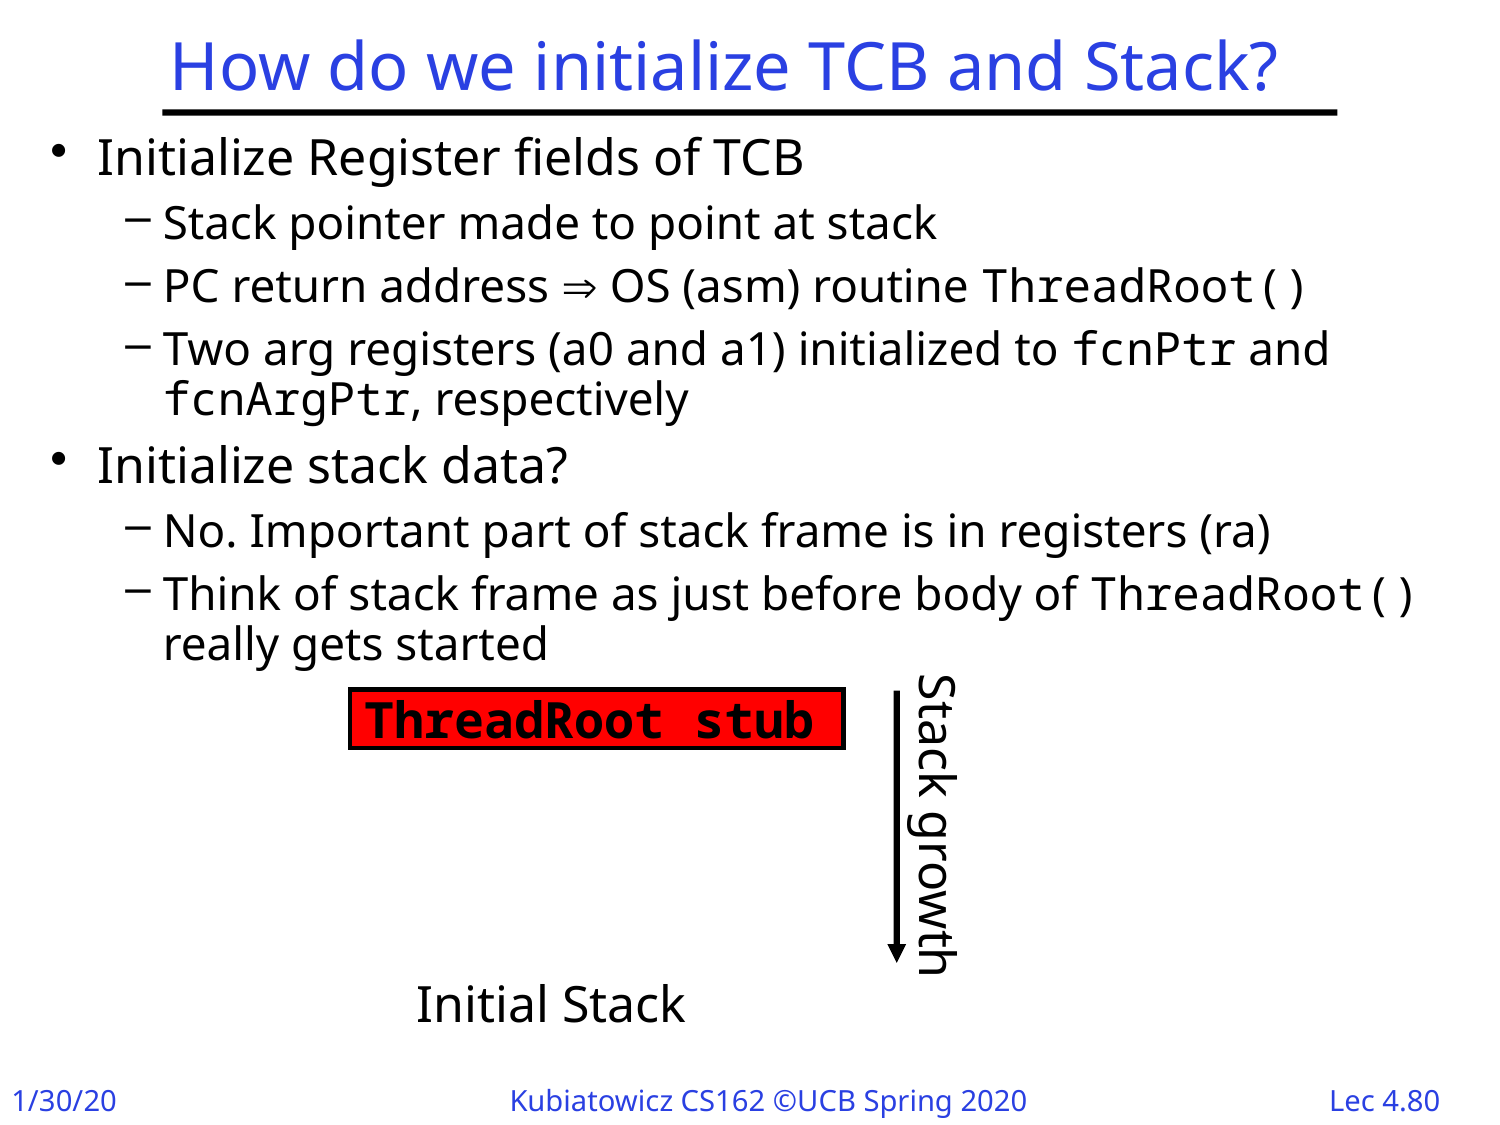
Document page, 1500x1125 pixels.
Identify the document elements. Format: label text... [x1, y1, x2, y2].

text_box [349, 677, 977, 1041]
title How do we initialize TCB and Stack? [87, 24, 1363, 113]
list Initialize Register fields of TCB Stack pointer made to point at stack PC return address  OS (asm) routine ThreadRoot() Two arg registers (a0 and a1) initialized to fcnPtr and fcnArgPtr, respectively Initialize stack data? No. Important part of stack frame is in registers (ra) Think of stack frame as just before body of ThreadRoot() really gets started [35, 125, 1486, 713]
